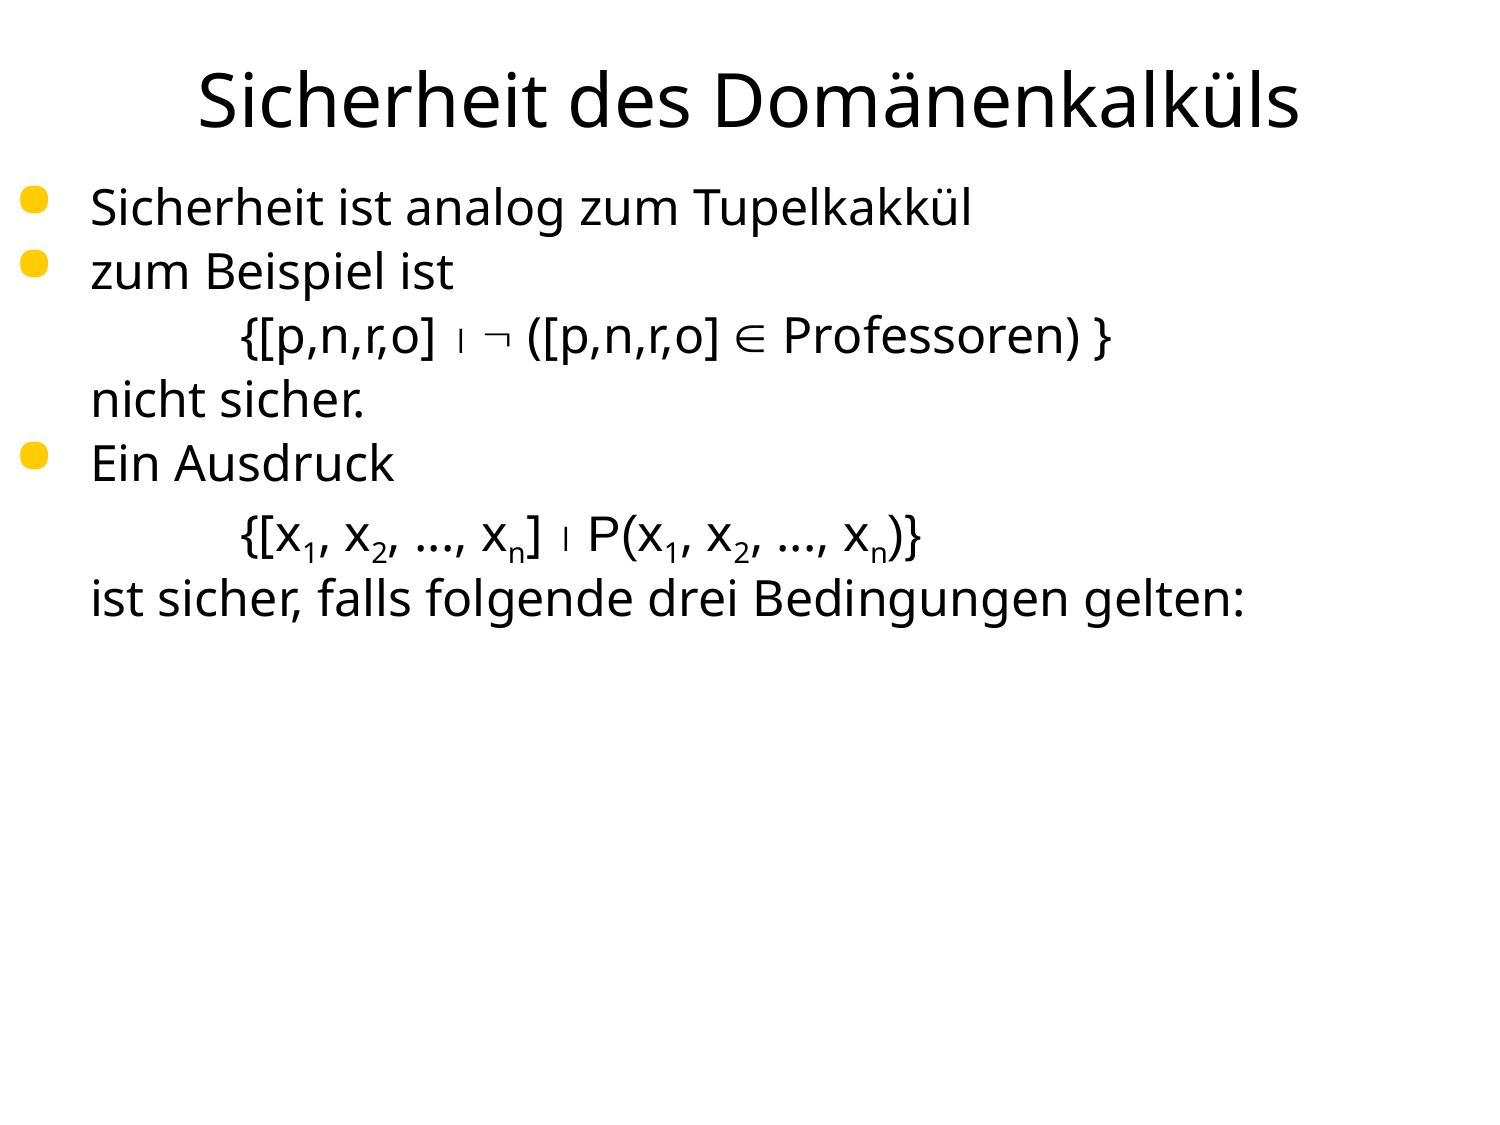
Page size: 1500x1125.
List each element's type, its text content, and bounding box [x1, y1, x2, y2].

title Sicherheit des Domänenkalküls [0, 0, 1500, 151]
list Sicherheit ist analog zum Tupelkakkül zum Beispiel ist {[p,n,r,o]   ([p,n,r,o]  Professoren) } nicht sicher. Ein Ausdruck {[x1, x2, ..., xn]  P(x1, x2, ..., xn)} ist sicher, falls folgende drei Bedingungen gelten: [0, 174, 1500, 1101]
